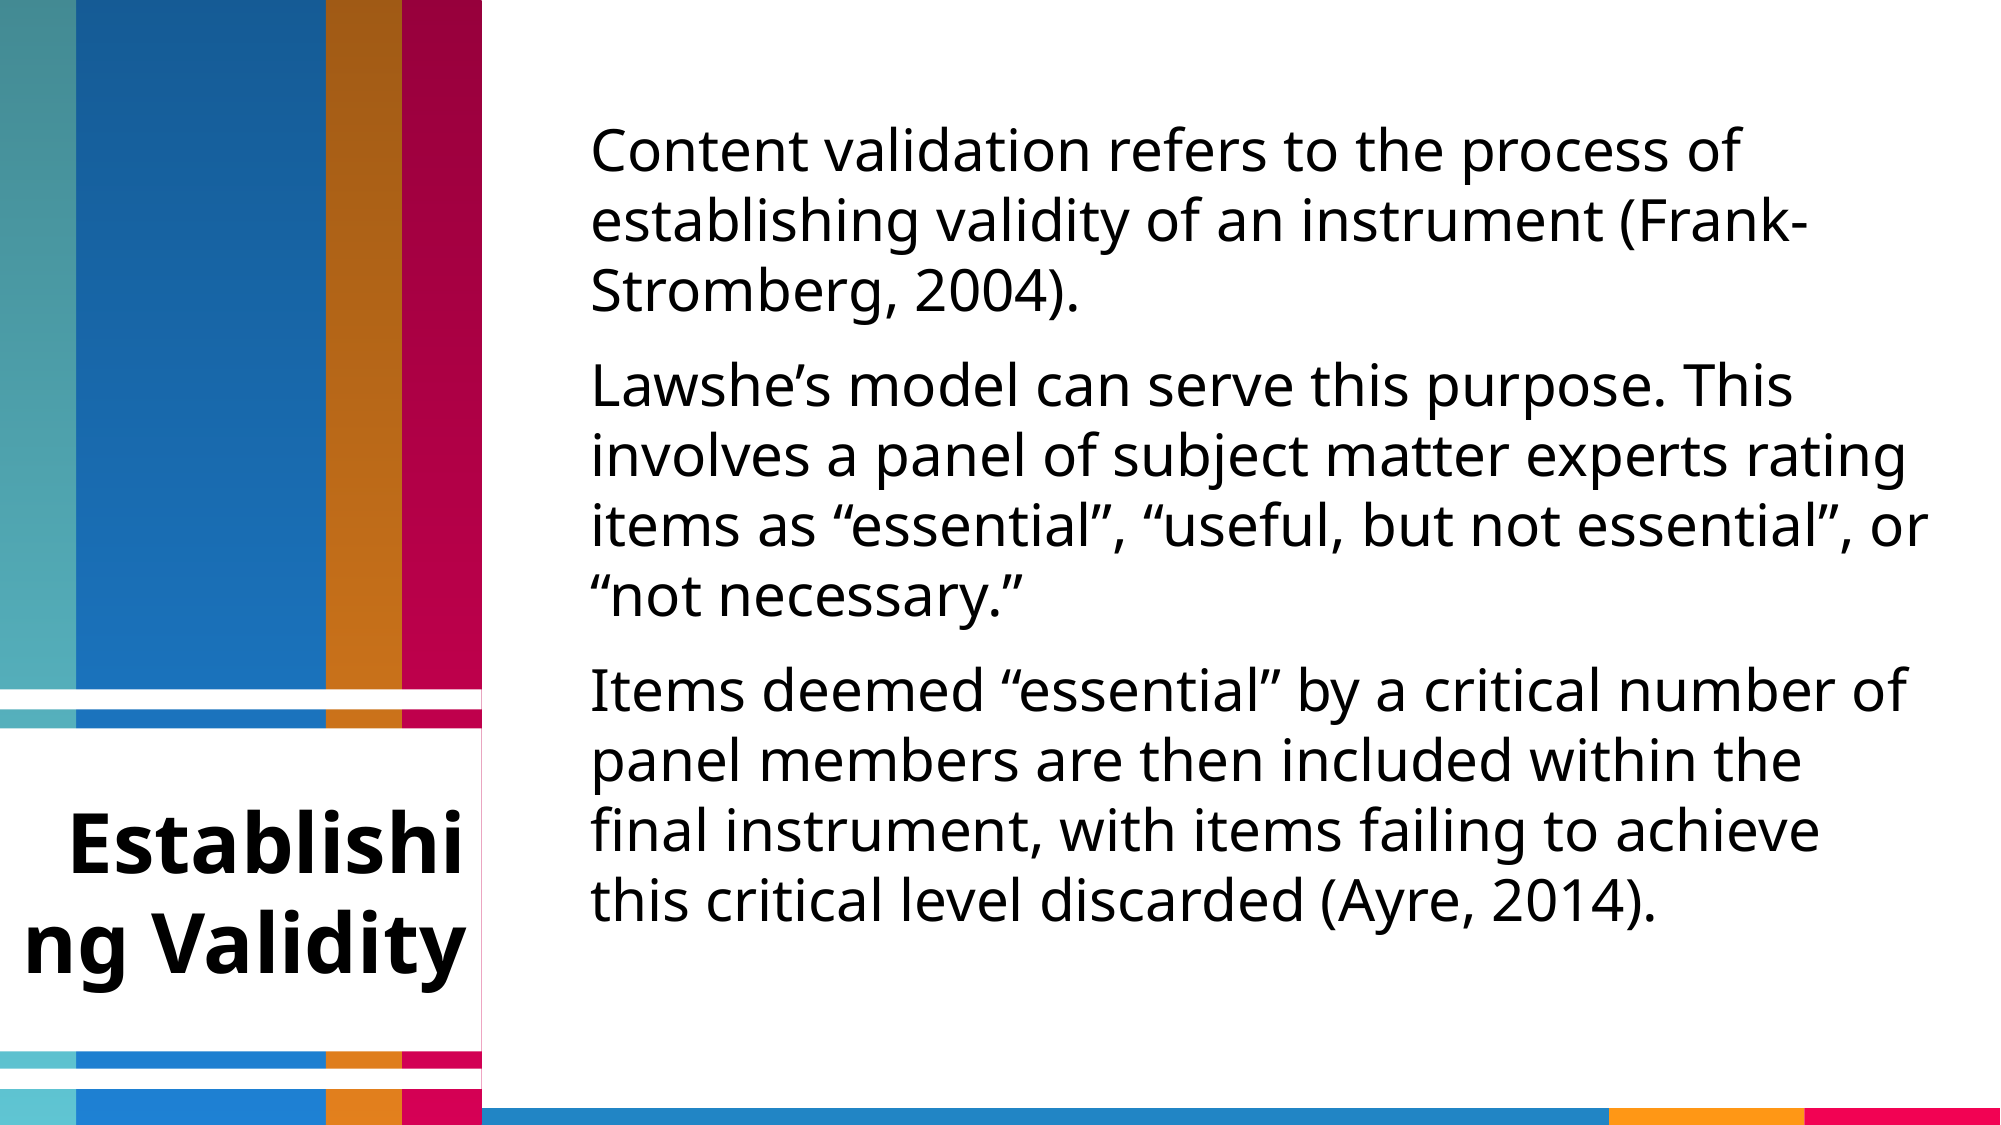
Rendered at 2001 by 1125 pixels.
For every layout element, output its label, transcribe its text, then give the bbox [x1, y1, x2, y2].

text_box [400, 1091, 484, 1125]
text_box [78, 0, 324, 687]
text_box [78, 1053, 324, 1067]
text_box [0, 1067, 484, 1091]
text_box [324, 1091, 400, 1125]
text_box [324, 0, 400, 687]
text_box [0, 1091, 78, 1125]
text_box [0, 0, 78, 687]
text_box Content validation refers to the process of establishing validity of an instrument (Frank-Stromberg, 2004). Lawshe’s model can serve this purpose. This involves a panel of subject matter experts rating items as “essential”, “useful, but not essential”, or “not necessary.” Items deemed “essential” by a critical number of panel members are then included within the final instrument, with items failing to achieve this critical level discarded (Ayre, 2014). [575, 98, 1946, 1030]
text_box [0, 687, 484, 712]
text_box [0, 712, 78, 726]
text_box [400, 712, 484, 726]
text_box [78, 712, 324, 726]
text_box [400, 1053, 484, 1067]
text_box [78, 1091, 324, 1125]
text_box [324, 712, 400, 726]
text_box [400, 0, 484, 687]
text_box [324, 1053, 400, 1067]
text_box Establishing Validity [0, 726, 484, 1053]
text_box [0, 1053, 78, 1067]
